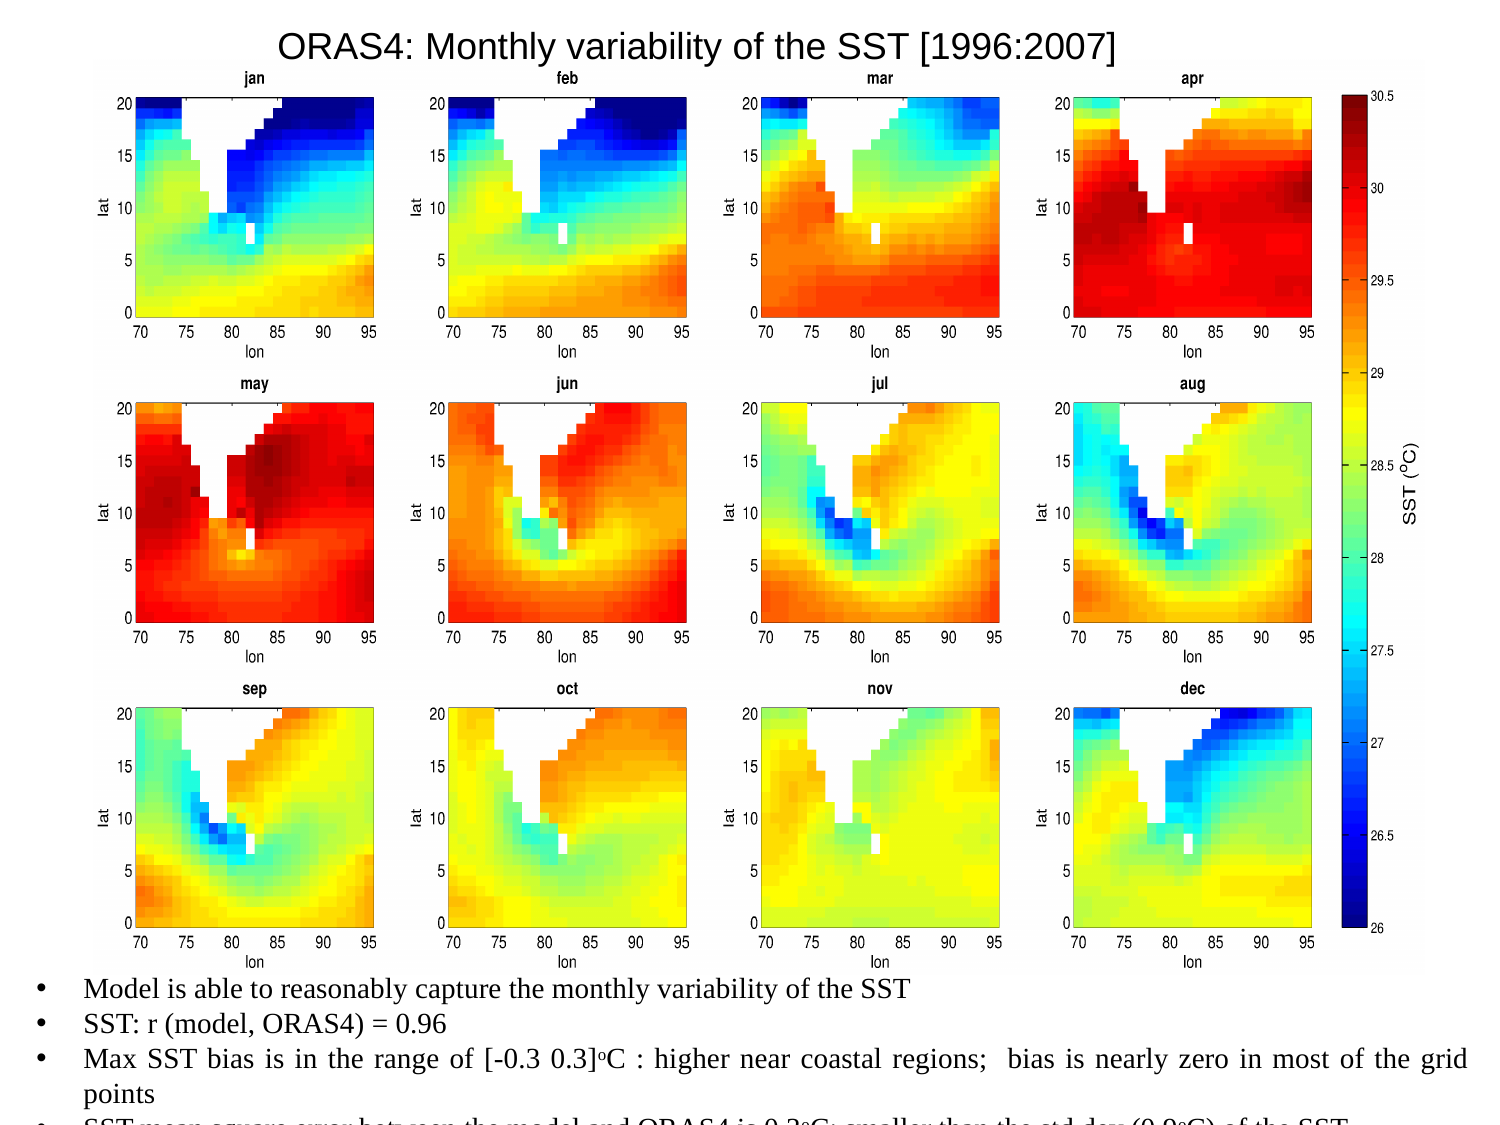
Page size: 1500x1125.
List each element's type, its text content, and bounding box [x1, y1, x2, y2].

text_box Model is able to reasonably capture the monthly variability of the SST SST: r (model, ORAS4) = 0.96 Max SST bias is in the range of [-0.3 0.3]oC : higher near coastal regions; bias is nearly zero in most of the grid points SST mean square error between the model and ORAS4 is 0.3oC; smaller than the std dev (0.9oC) of the SST [21, 962, 1485, 1125]
text_box ORAS4: Monthly variability of the SST [1996:2007] [262, 14, 1138, 57]
picture [93, 59, 1426, 976]
